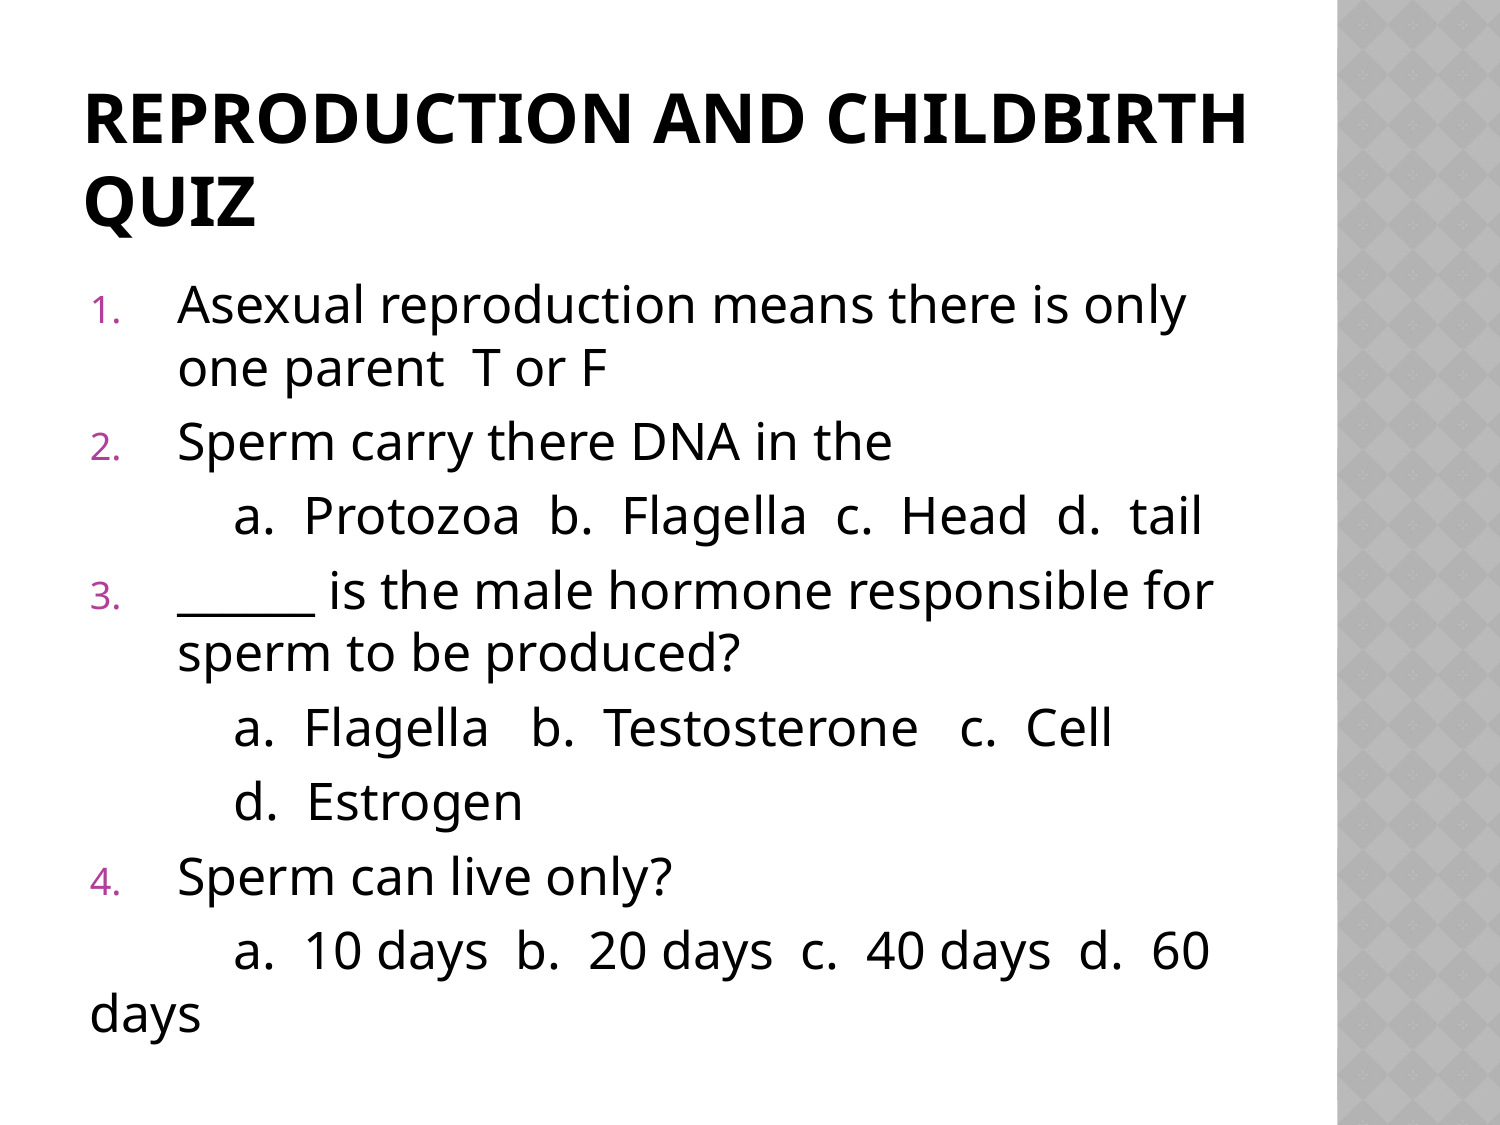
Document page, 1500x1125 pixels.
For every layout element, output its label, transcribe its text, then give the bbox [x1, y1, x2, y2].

list Asexual reproduction means there is only one parent T or F Sperm carry there DNA in the a. Protozoa b. Flagella c. Head d. tail ______ is the male hormone responsible for sperm to be produced? a. Flagella b. Testosterone c. Cell d. Estrogen Sperm can live only? a. 10 days b. 20 days c. 40 days d. 60 days [75, 264, 1263, 1059]
title Reproduction and childbirth quiz [75, 52, 1263, 240]
